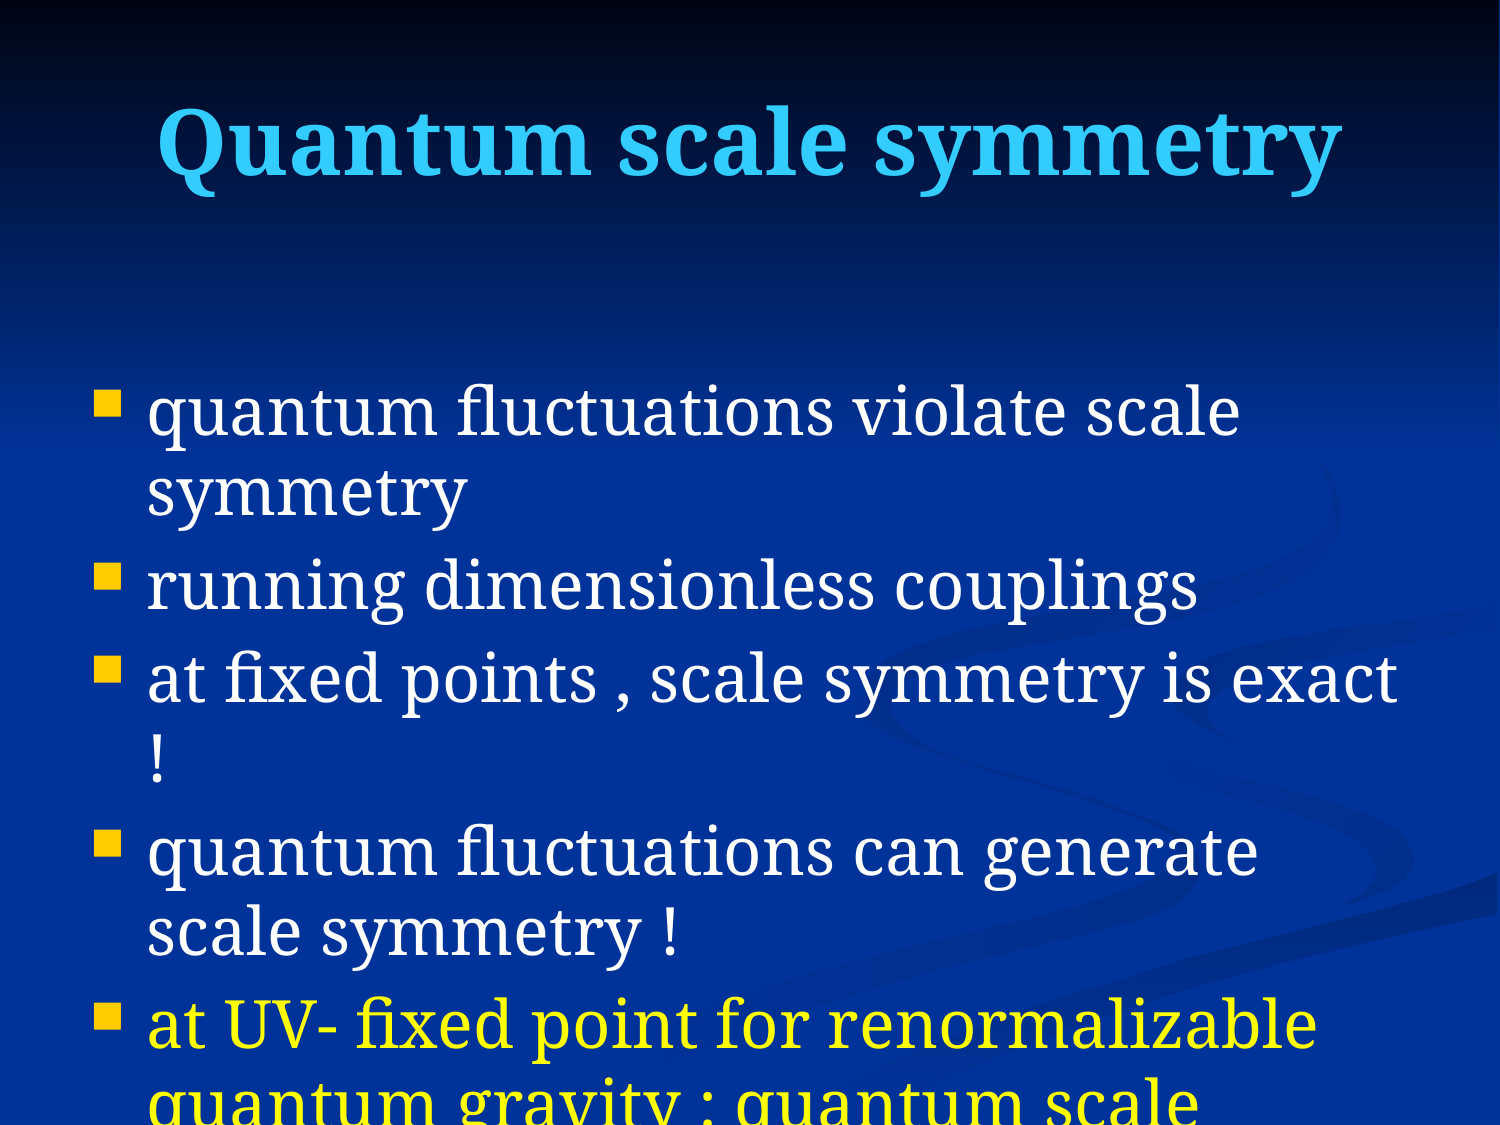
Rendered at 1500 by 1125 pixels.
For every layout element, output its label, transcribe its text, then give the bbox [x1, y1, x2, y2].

title Quantum scale symmetry [74, 44, 1426, 233]
list quantum fluctuations violate scale symmetry running dimensionless couplings at fixed points , scale symmetry is exact ! quantum fluctuations can generate scale symmetry ! at UV- fixed point for renormalizable quantum gravity : quantum scale symmetry is exact [74, 361, 1426, 1006]
